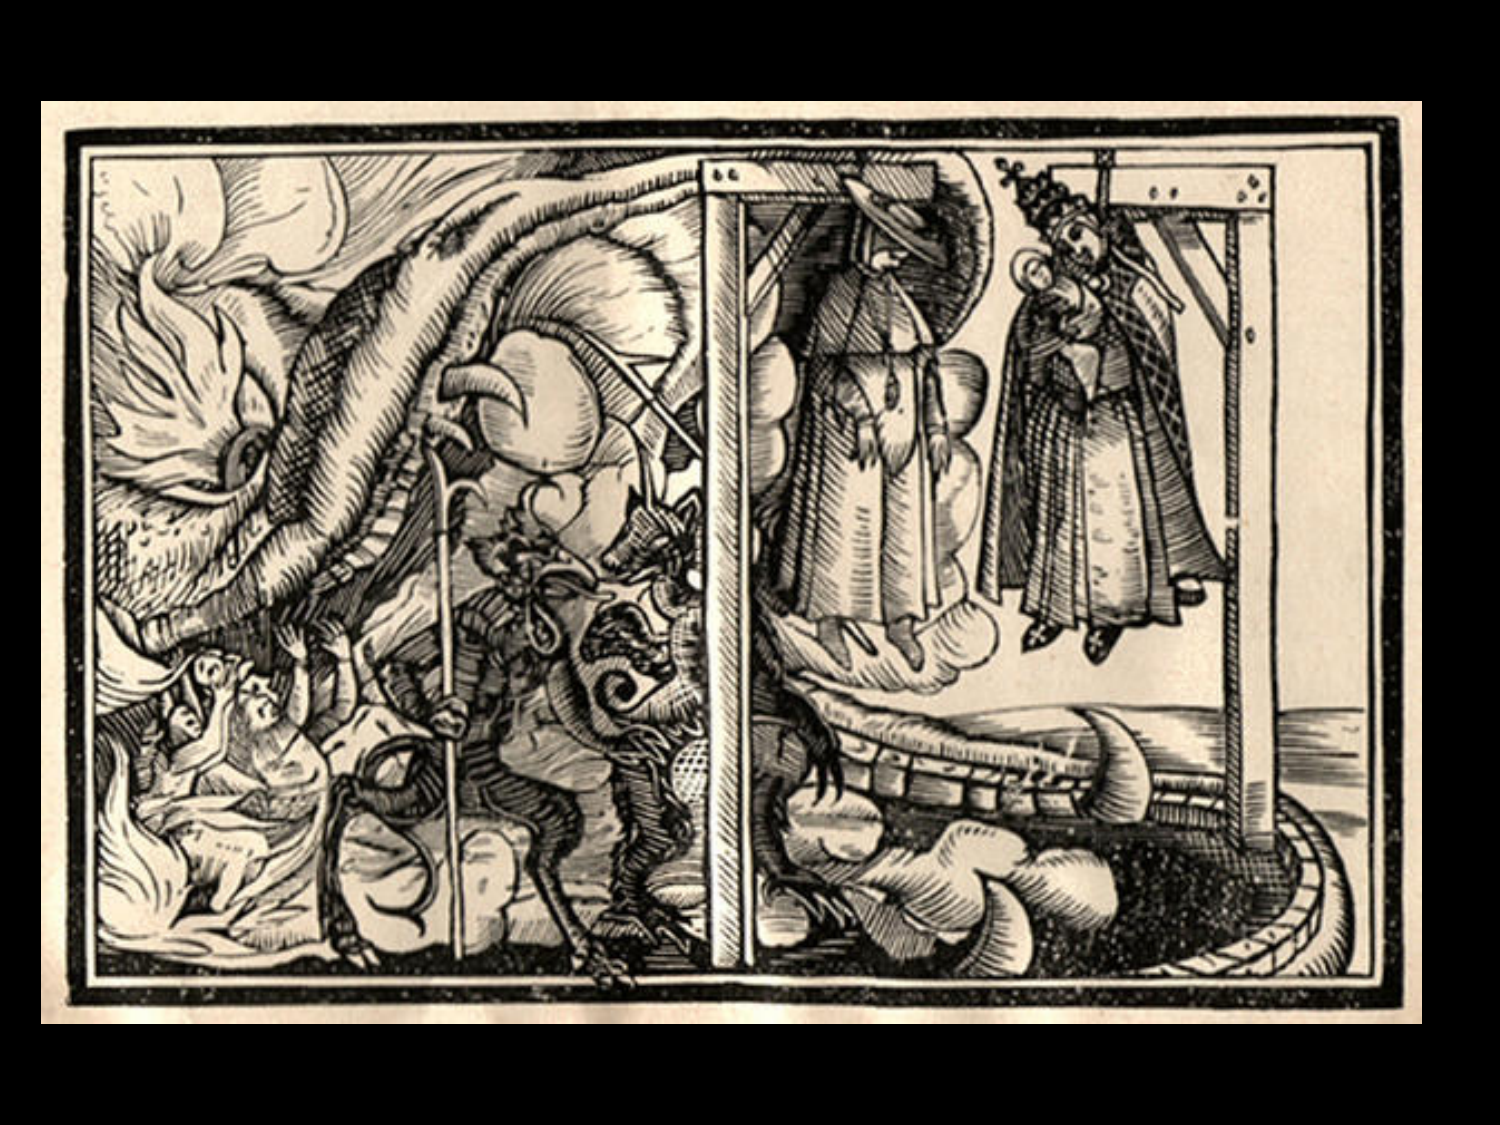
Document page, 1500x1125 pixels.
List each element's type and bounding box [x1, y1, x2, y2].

picture [40, 101, 1422, 1024]
